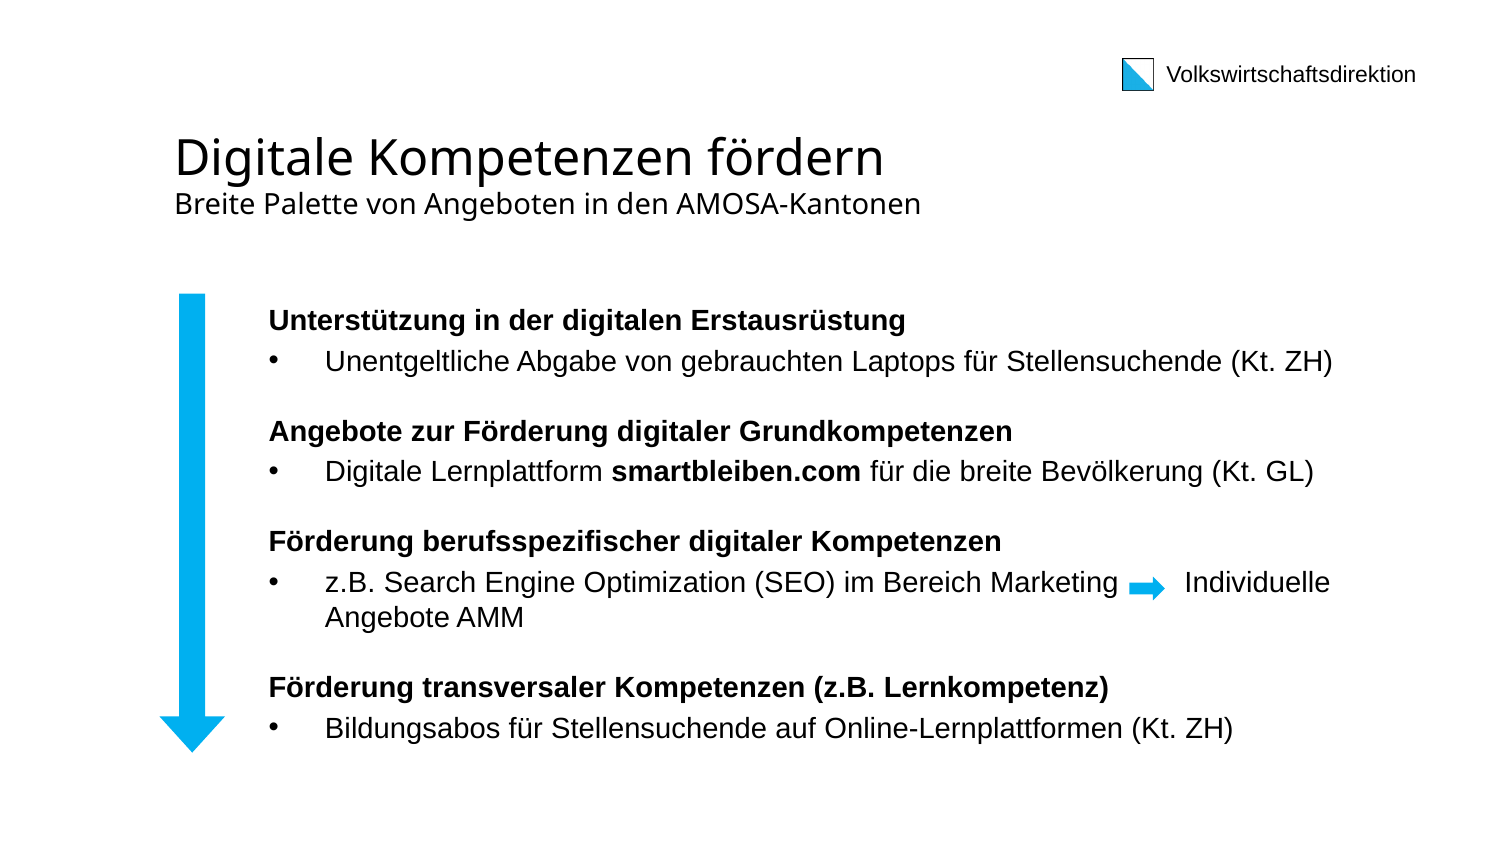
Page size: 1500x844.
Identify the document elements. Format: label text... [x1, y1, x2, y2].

text_box [157, 291, 227, 755]
title Digitale Kompetenzen fördern Breite Palette von Angeboten in den AMOSA-Kantonen [159, 118, 1377, 233]
list Unterstützung in der digitalen Erstausrüstung Unentgeltliche Abgabe von gebrauchten Laptops für Stellensuchende (Kt. ZH) Angebote zur Förderung digitaler Grundkompetenzen Digitale Lernplattform smartbleiben.com für die breite Bevölkerung (Kt. GL) Förderung berufsspezifischer digitaler Kompetenzen z.B. Search Engine Optimization (SEO) im Bereich Marketing Individuelle Angebote AMM Förderung transversaler Kompetenzen (z.B. Lernkompetenz) Bildungsabos für Stellensuchende auf Online-Lernplattformen (Kt. ZH) [253, 293, 1471, 790]
text_box [1127, 574, 1167, 603]
picture [1122, 58, 1154, 91]
